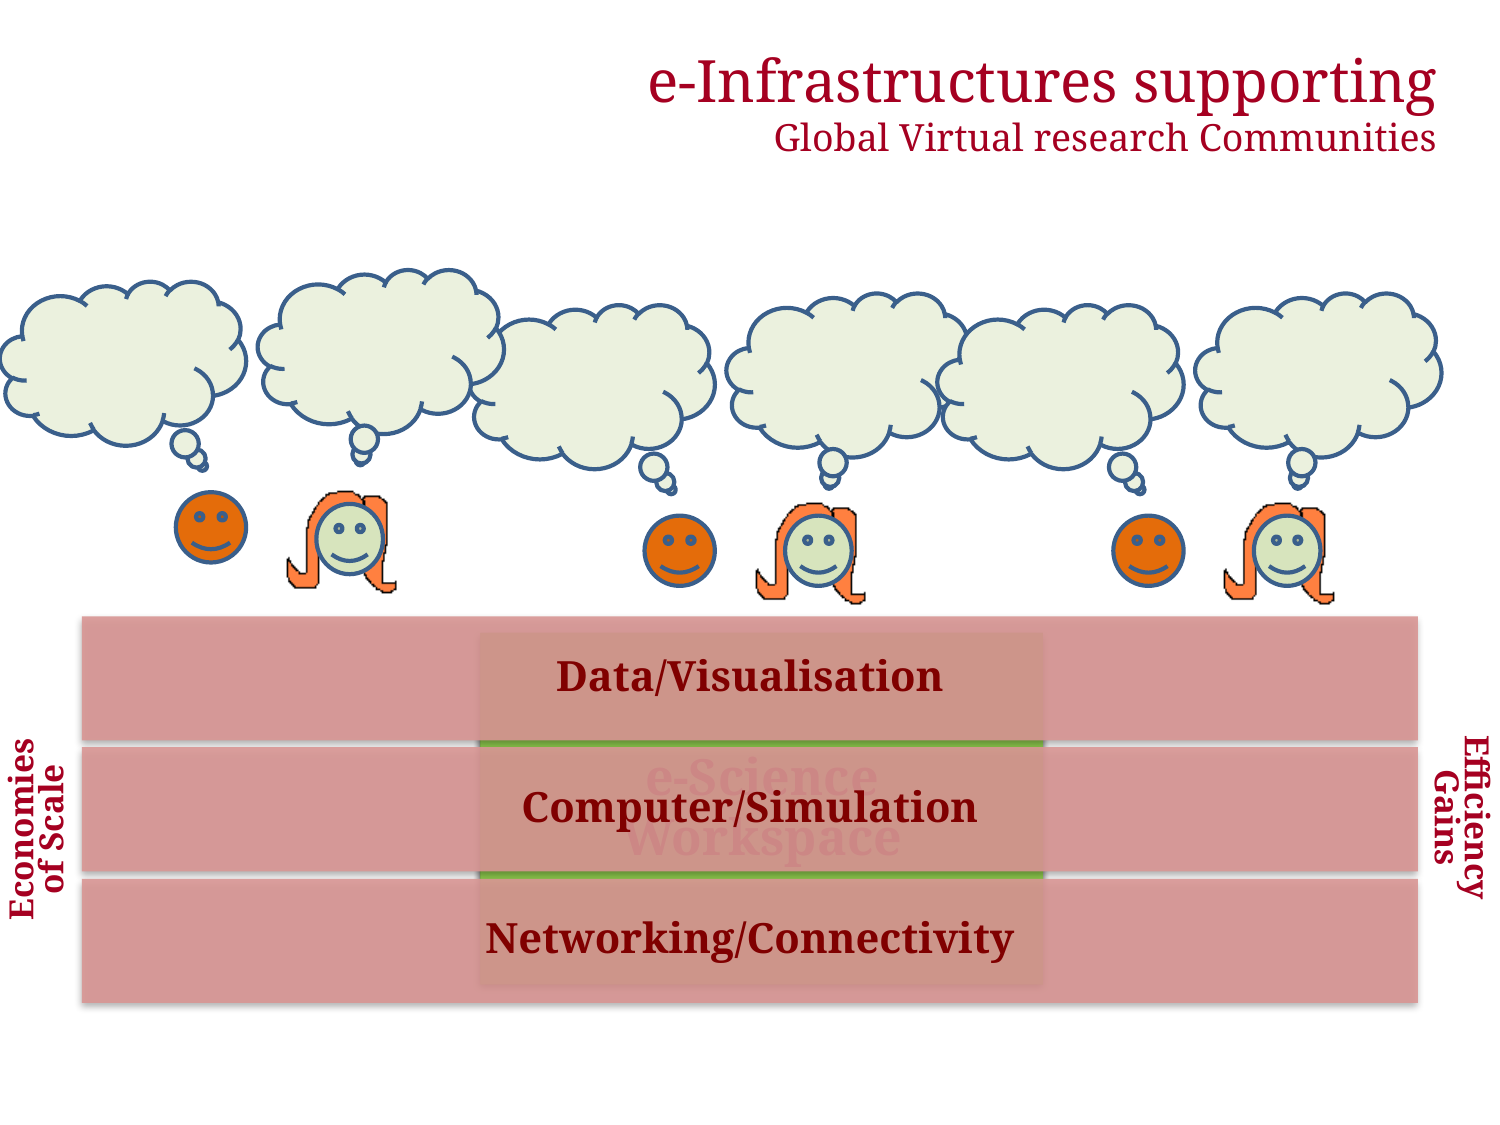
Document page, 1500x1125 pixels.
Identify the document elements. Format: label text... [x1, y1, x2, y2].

text_box Data/Visualisation [81, 616, 1418, 741]
text_box [0, 279, 249, 473]
text_box [1111, 513, 1186, 588]
text_box Efficiency Gains [1421, 691, 1489, 944]
text_box Networking/Connectivity [81, 878, 1418, 1003]
text_box Computer/Simulation [81, 747, 1418, 872]
text_box [1193, 291, 1444, 490]
text_box [642, 513, 717, 588]
text_box [173, 490, 249, 565]
text_box [255, 267, 507, 468]
text_box e-Infrastructures supporting Global Virtual research Communities [162, 36, 1453, 164]
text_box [281, 480, 423, 611]
text_box [935, 303, 1186, 497]
text_box [724, 291, 967, 490]
text_box Economies of Scale [9, 703, 77, 956]
text_box [471, 303, 718, 497]
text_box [1218, 491, 1360, 622]
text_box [749, 491, 891, 622]
